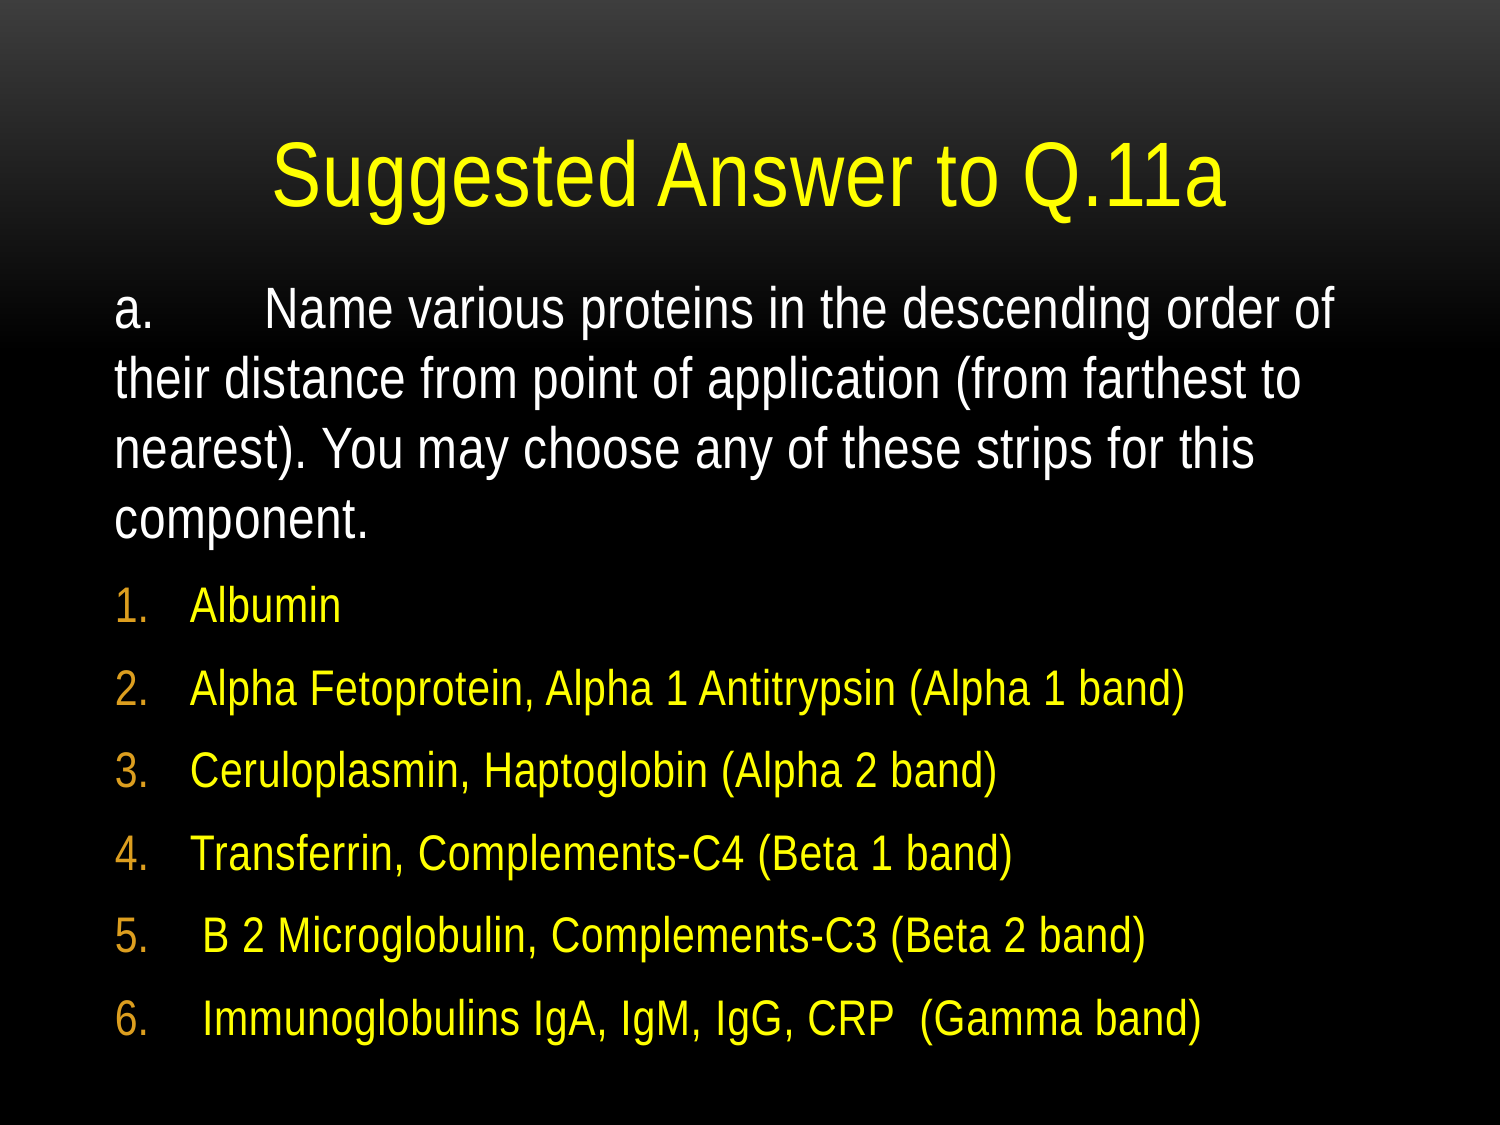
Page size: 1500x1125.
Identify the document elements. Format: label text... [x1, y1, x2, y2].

list a. Name various proteins in the descending order of their distance from point of application (from farthest to nearest). You may choose any of these strips for this component. Albumin Alpha Fetoprotein, Alpha 1 Antitrypsin (Alpha 1 band) Ceruloplasmin, Haptoglobin (Alpha 2 band) Transferrin, Complements-C4 (Beta 1 band) B 2 Microglobulin, Complements-C3 (Beta 2 band) Immunoglobulins IgA, IgM, IgG, CRP (Gamma band) [99, 262, 1450, 1088]
title Suggested Answer to Q.11a [99, 45, 1400, 233]
